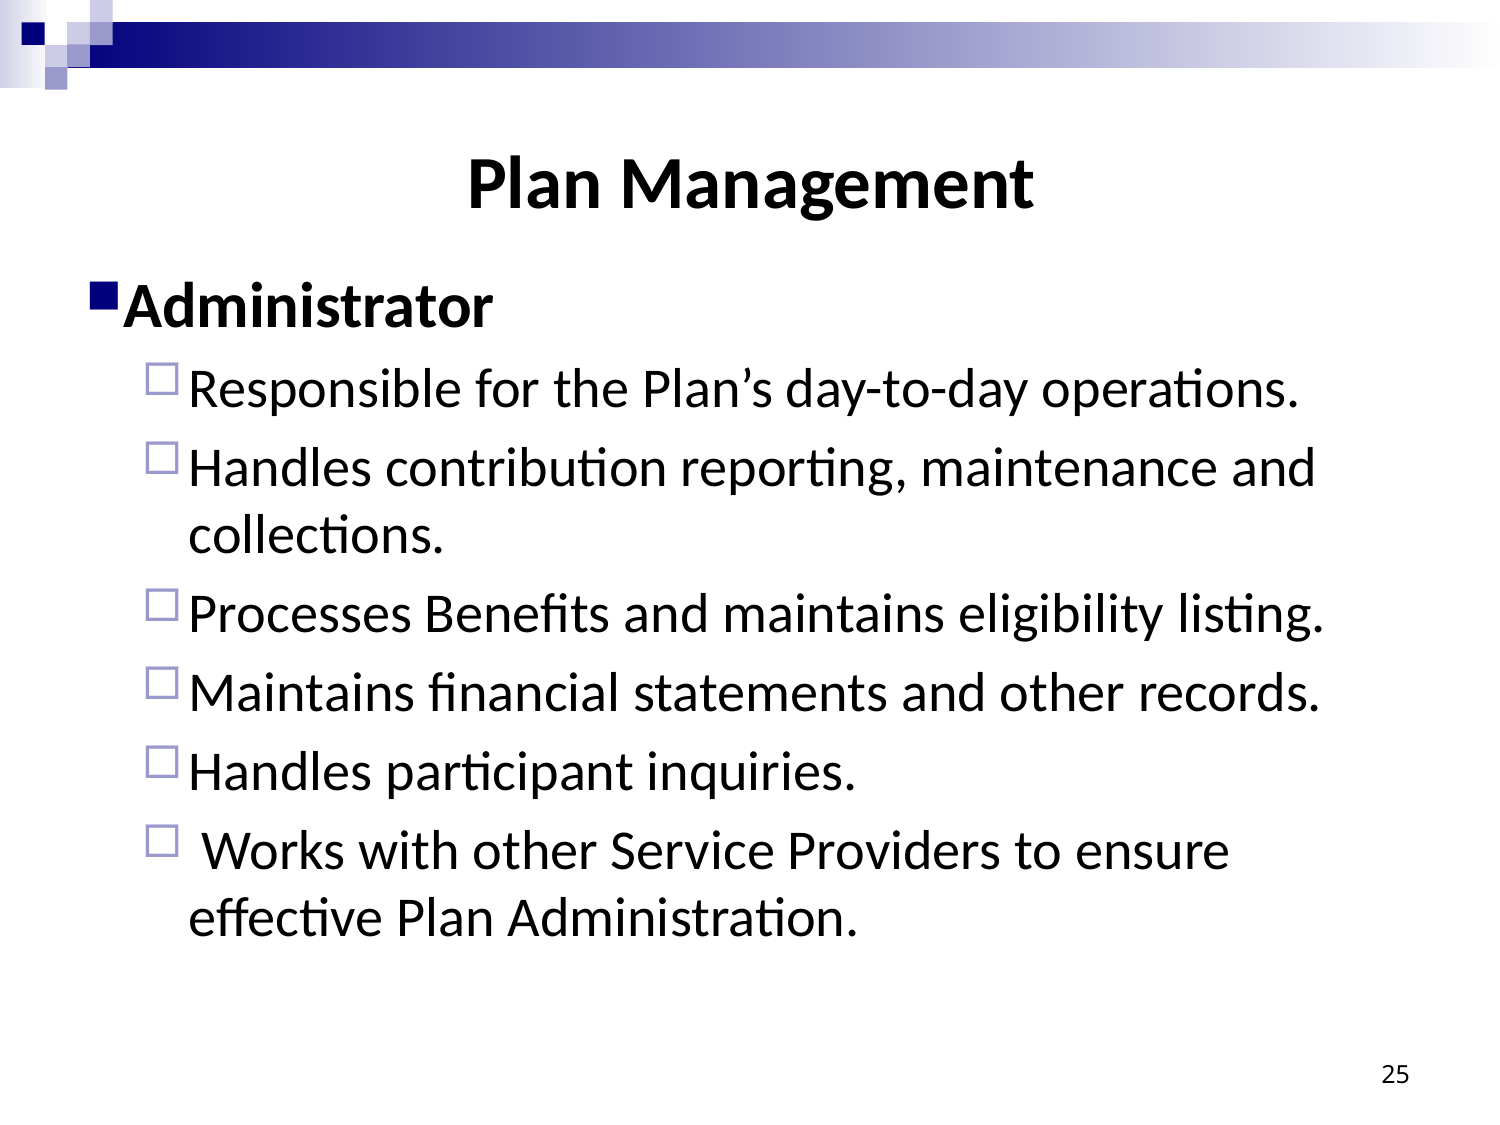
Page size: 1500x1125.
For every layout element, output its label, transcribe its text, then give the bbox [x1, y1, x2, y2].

text_box Administrator Responsible for the Plan’s day-to-day operations. Handles contribution reporting, maintenance and collections. Processes Benefits and maintains eligibility listing. Maintains financial statements and other records. Handles participant inquiries. Works with other Service Providers to ensure effective Plan Administration. [70, 255, 1421, 1018]
slide_number 25 [1074, 1024, 1426, 1101]
title Plan Management [76, 66, 1427, 292]
